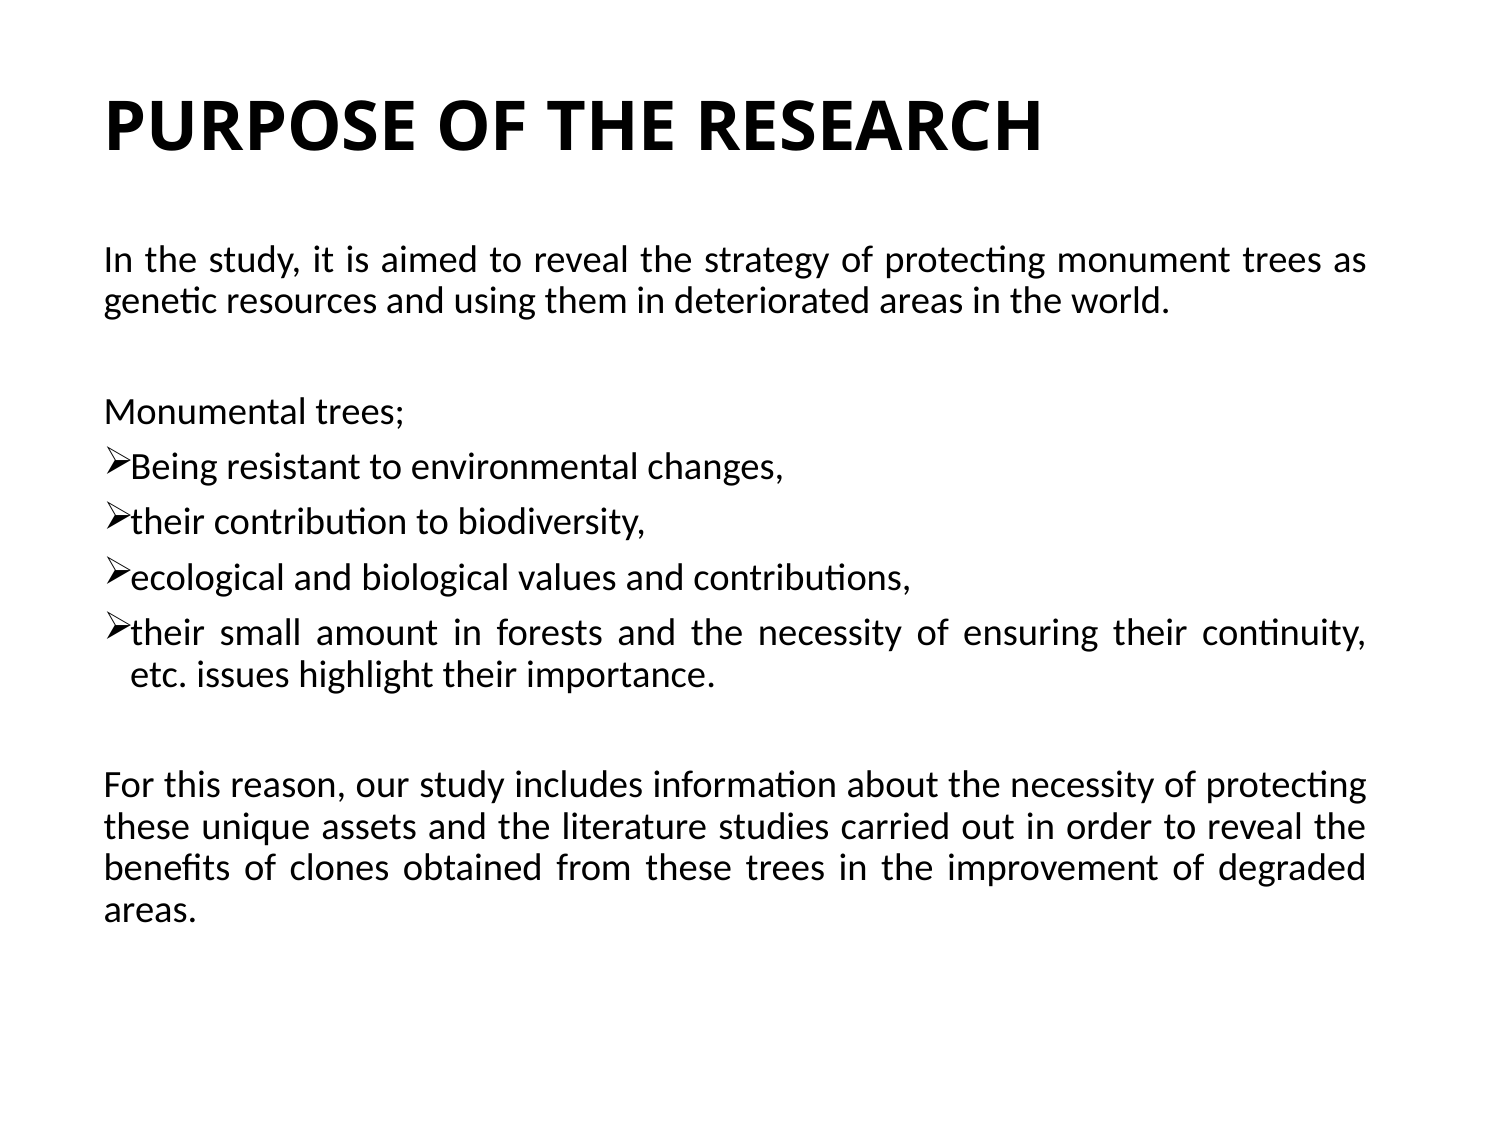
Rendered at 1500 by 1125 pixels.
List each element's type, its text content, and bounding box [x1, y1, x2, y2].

title PURPOSE OF THE RESEARCH [88, 19, 1383, 231]
list In the study, it is aimed to reveal the strategy of protecting monument trees as genetic resources and using them in deteriorated areas in the world. Monumental trees; Being resistant to environmental changes, their contribution to biodiversity, ecological and biological values ​​and contributions, their small amount in forests and the necessity of ensuring their continuity, etc. issues highlight their importance. For this reason, our study includes information about the necessity of protecting these unique assets and the literature studies carried out in order to reveal the benefits of clones obtained from these trees in the improvement of degraded areas. [88, 231, 1383, 946]
